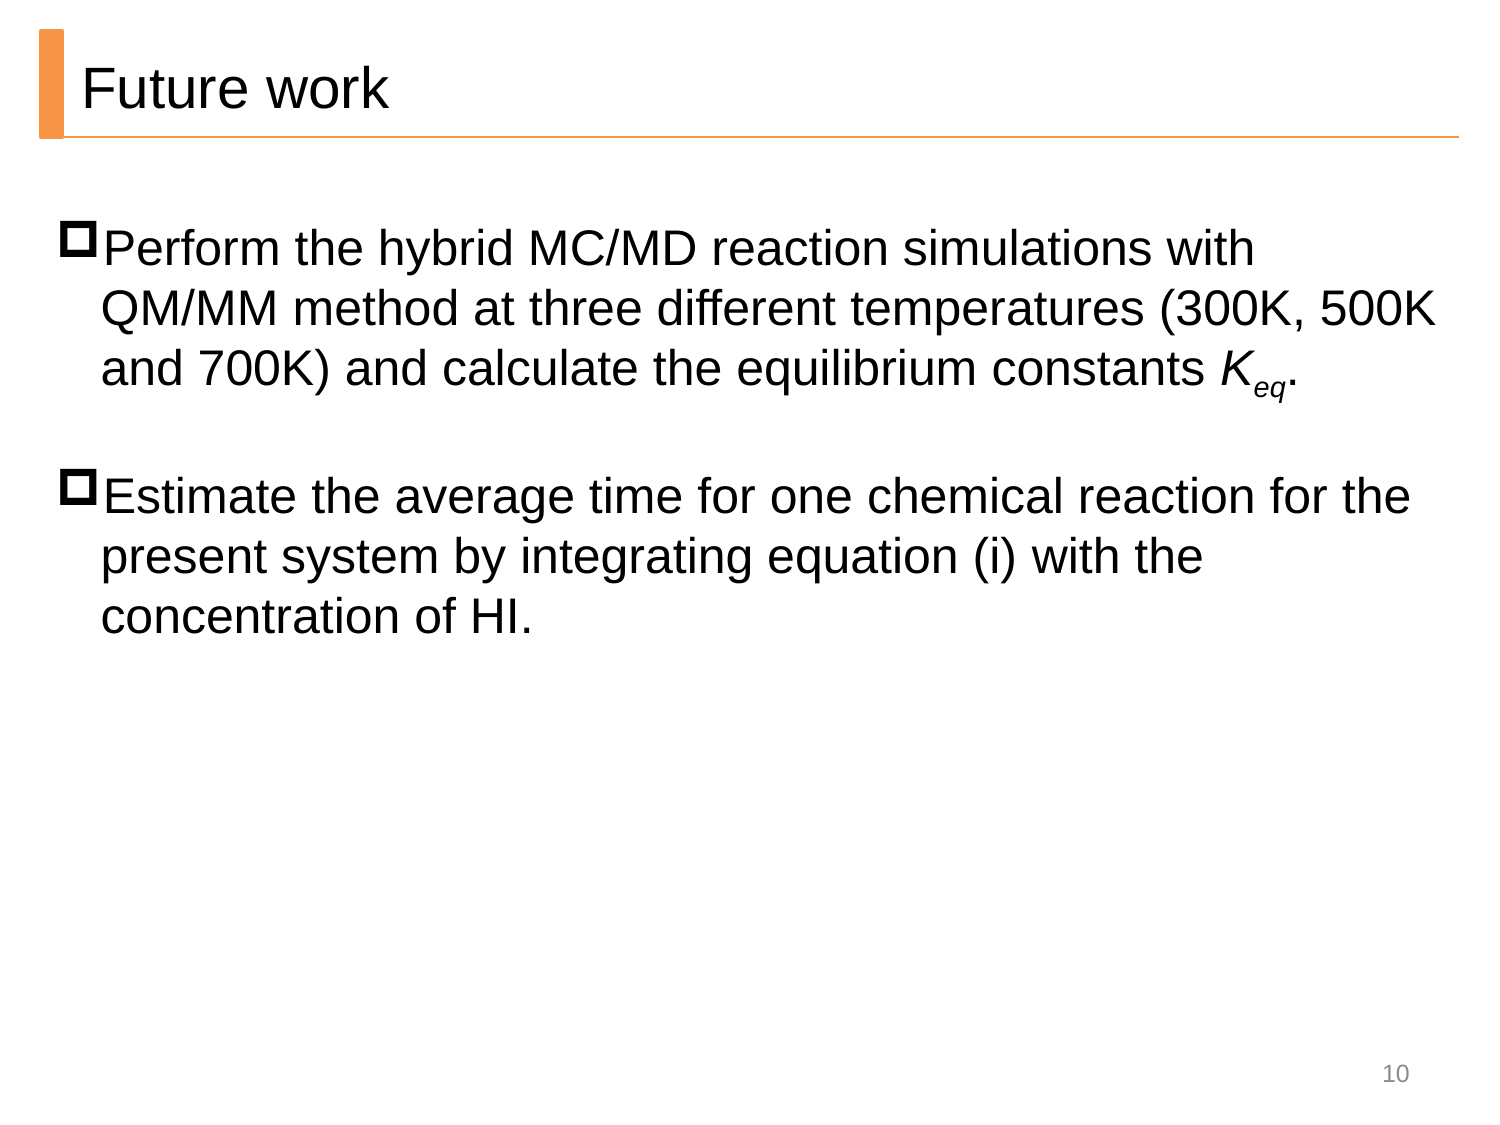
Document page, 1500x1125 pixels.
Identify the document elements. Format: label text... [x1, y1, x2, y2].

text_box Perform the hybrid MC/MD reaction simulations with QM/MM method at three different temperatures (300K, 500K and 700K) and calculate the equilibrium constants Keq. Estimate the average time for one chemical reaction for the present system by integrating equation (i) with the concentration of HI. [41, 208, 1459, 652]
slide_number 10 [1074, 1042, 1425, 1103]
text_box Future work [66, 42, 1459, 135]
text_box [39, 29, 64, 139]
